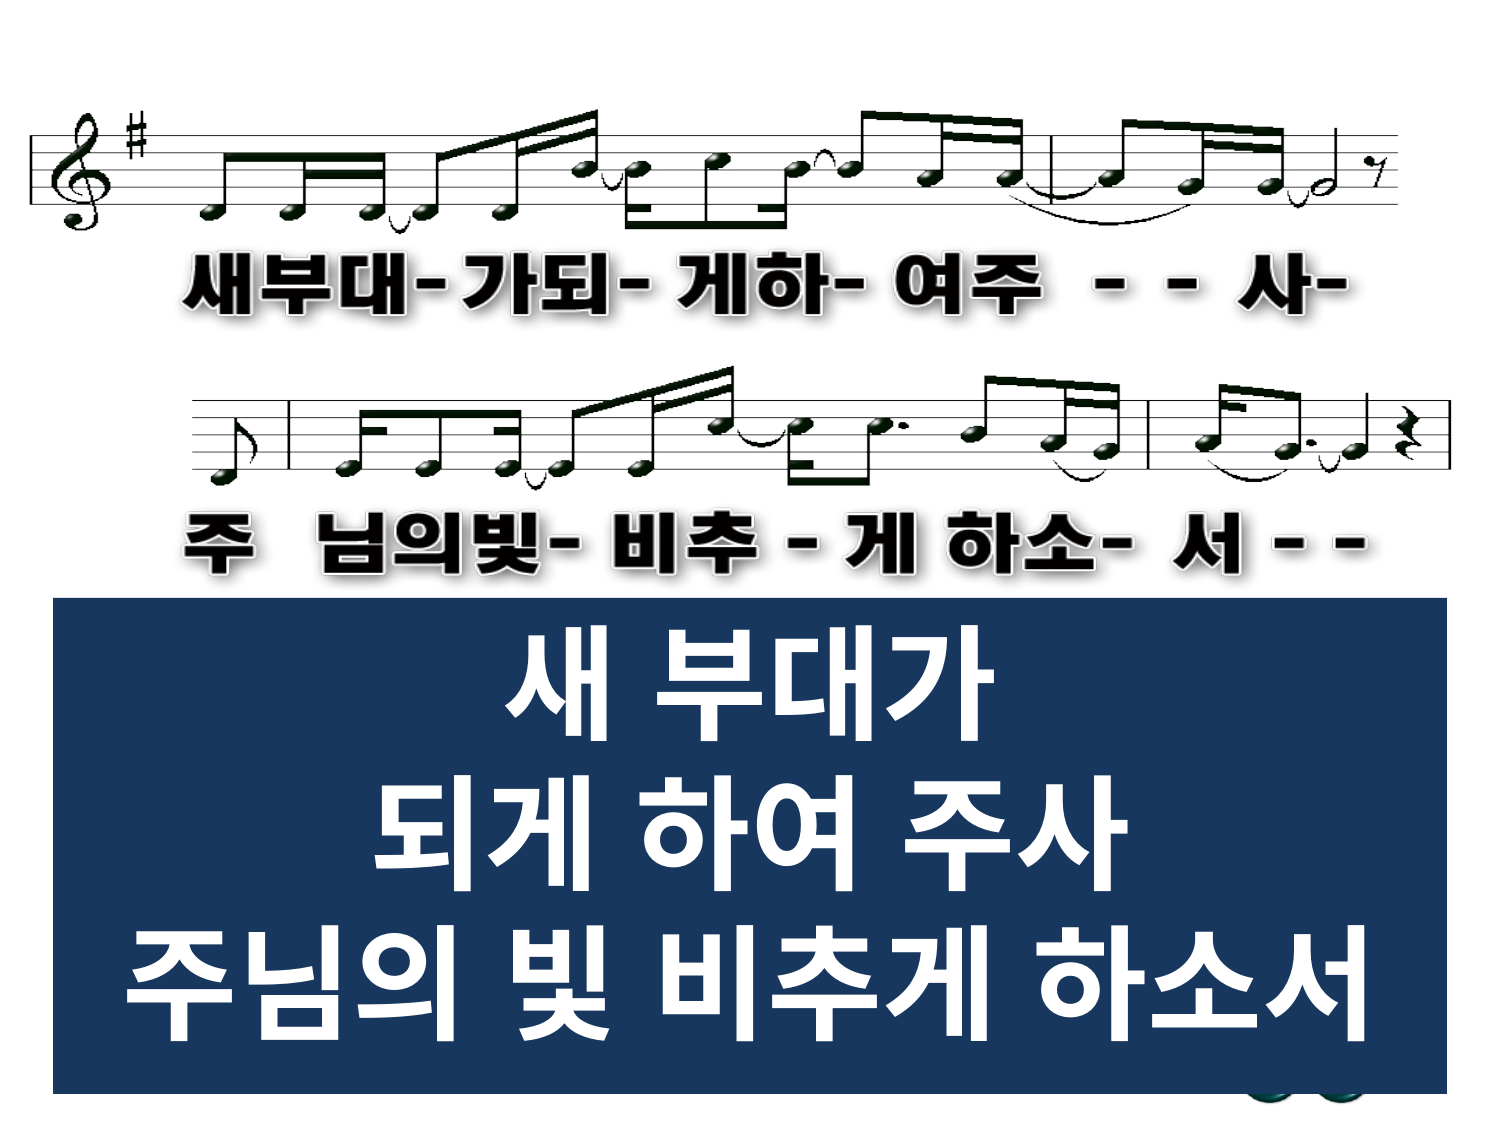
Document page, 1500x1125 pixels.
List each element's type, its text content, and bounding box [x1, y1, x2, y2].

picture [0, 0, 1500, 882]
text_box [1306, 1034, 1376, 1107]
text_box 새 부대가 되게 하여 주사 주님의 빛 비추게 하소서 [53, 890, 1447, 1094]
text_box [1234, 1034, 1305, 1107]
